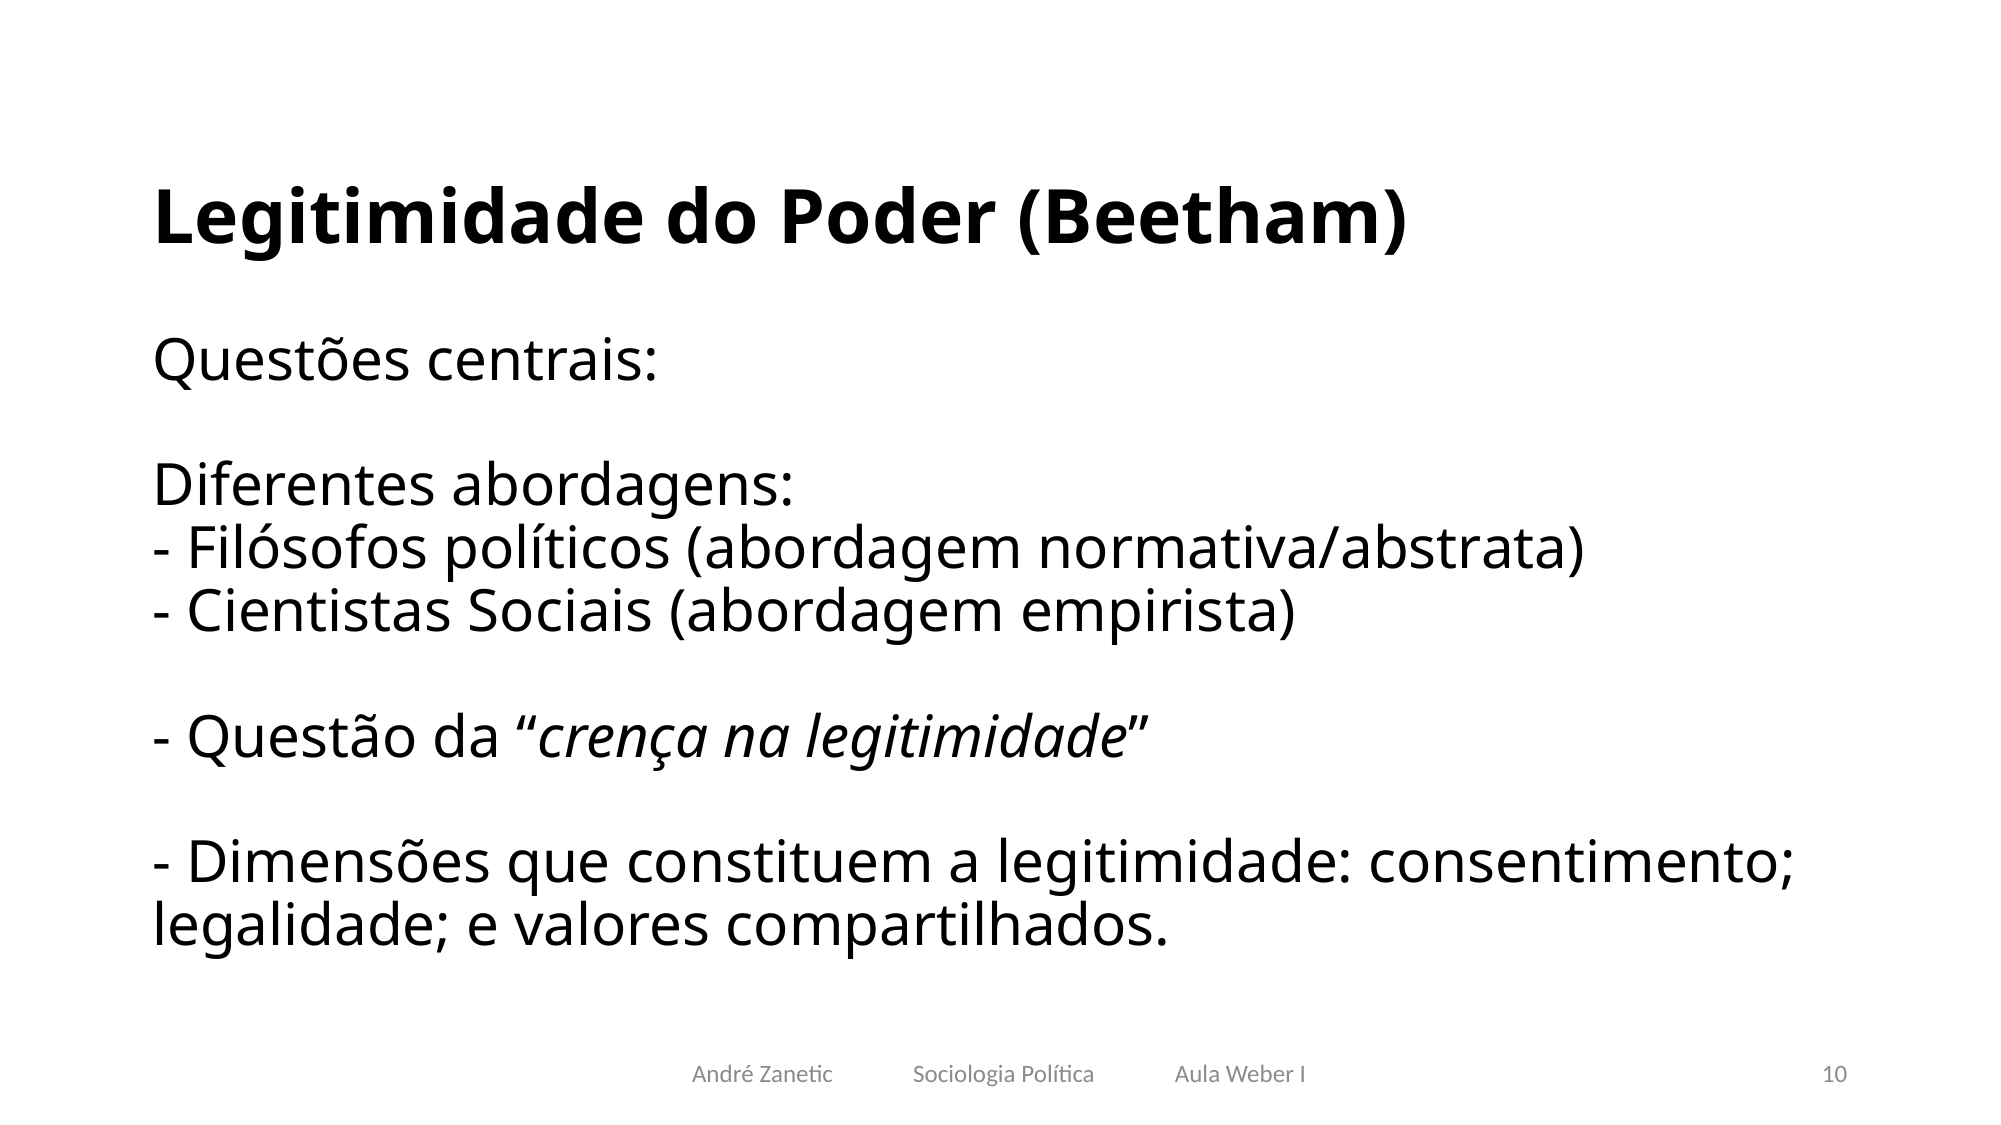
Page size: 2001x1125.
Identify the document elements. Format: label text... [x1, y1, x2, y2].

footer André Zanetic Sociologia Política Aula Weber I [587, 1042, 1412, 1103]
title Legitimidade do Poder (Beetham) Questões centrais: Diferentes abordagens: - Filósofos políticos (abordagem normativa/abstrata) - Cientistas Sociais (abordagem empirista) - Questão da “crença na legitimidade” - Dimensões que constituem a legitimidade: consentimento; legalidade; e valores compartilhados. [137, 59, 1863, 1078]
slide_number 10 [1412, 1042, 1863, 1103]
